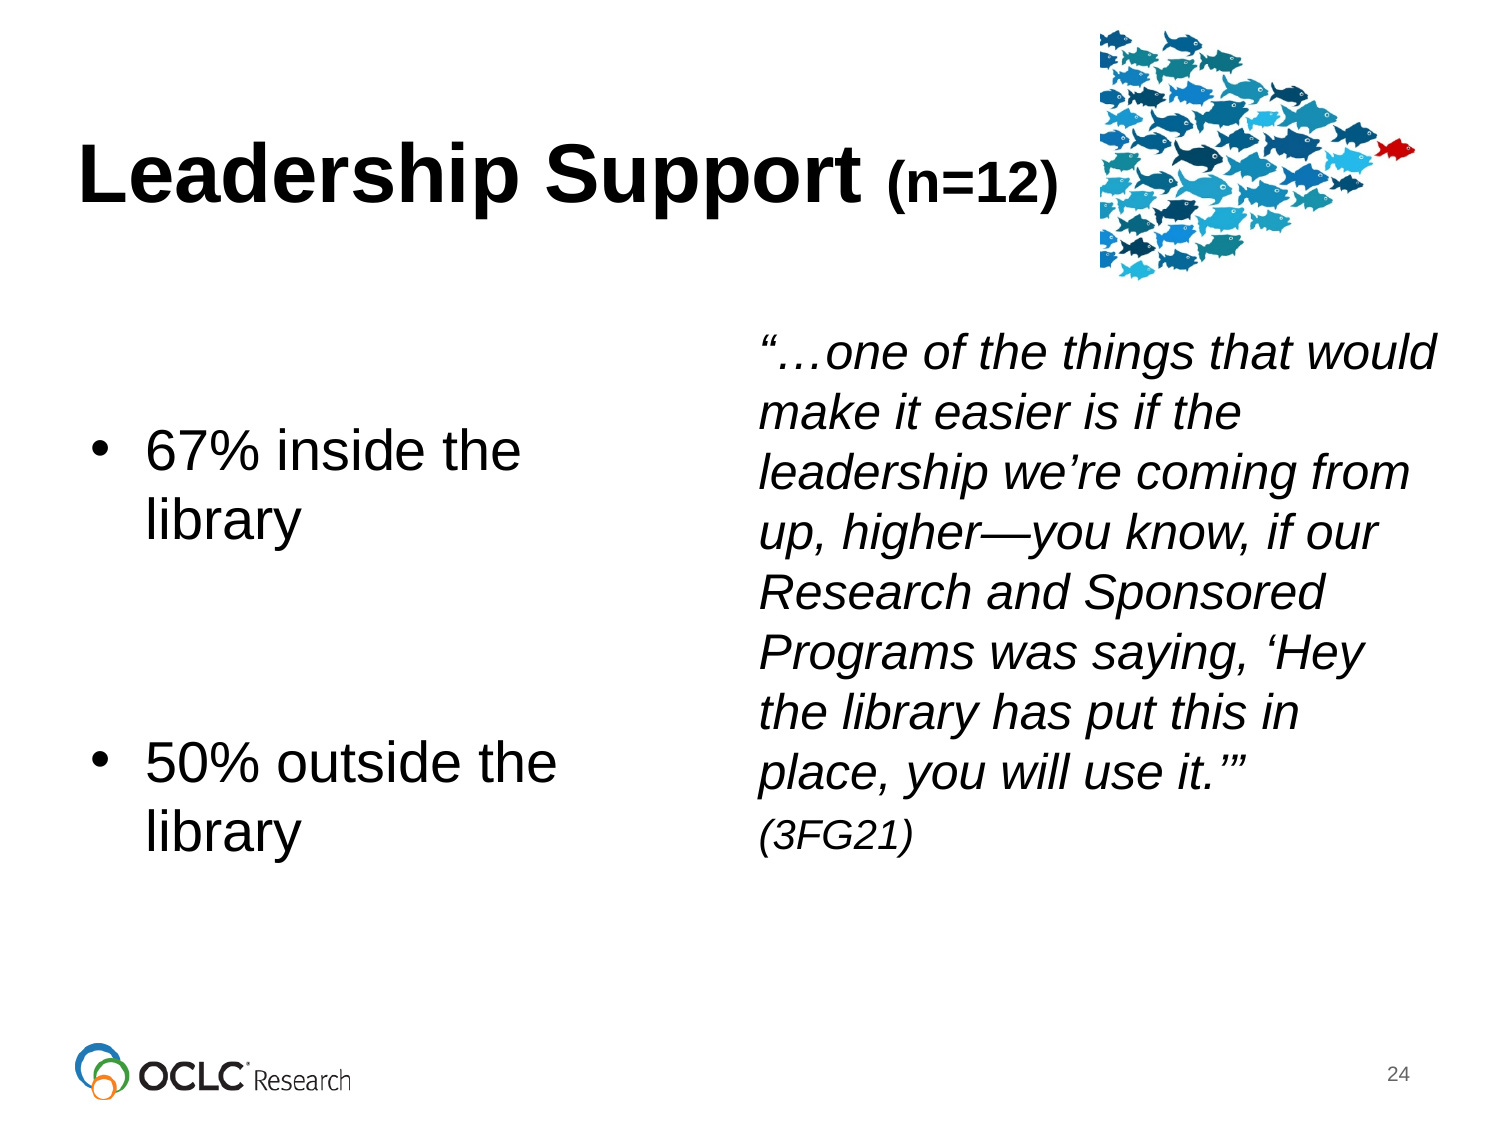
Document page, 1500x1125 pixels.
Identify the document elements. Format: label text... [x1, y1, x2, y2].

text_box “…one of the things that would make it easier is if the leadership we’re coming from up, higher—you know, if our Research and Sponsored Programs was saying, ‘Hey the library has put this in place, you will use it.’” (3FG21) [687, 312, 1463, 988]
picture [1099, 24, 1430, 288]
slide_number 24 [1074, 1042, 1425, 1103]
picture [75, 1043, 350, 1100]
title Leadership Support (n=12) [62, 75, 1094, 263]
list 67% inside the library 50% outside the library [75, 324, 663, 875]
